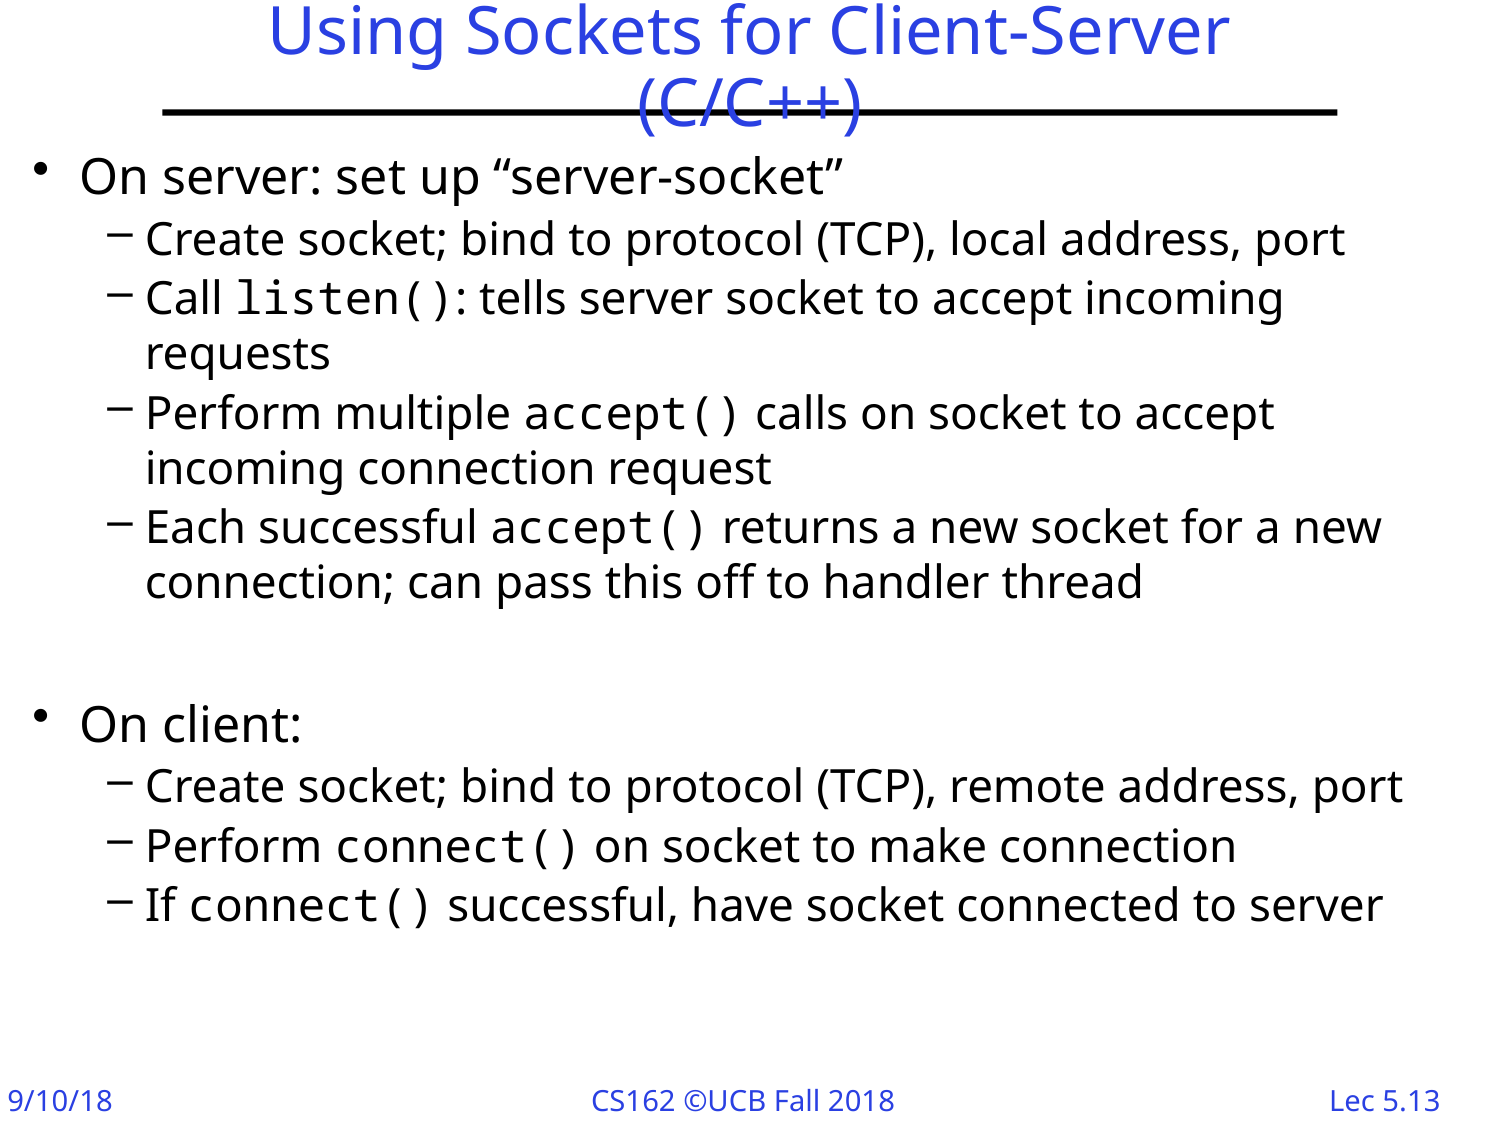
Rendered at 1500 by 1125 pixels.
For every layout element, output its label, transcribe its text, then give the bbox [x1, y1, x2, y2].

list On server: set up “server-socket” Create socket; bind to protocol (TCP), local address, port Call listen(): tells server socket to accept incoming requests Perform multiple accept() calls on socket to accept incoming connection request Each successful accept() returns a new socket for a new connection; can pass this off to handler thread On client: Create socket; bind to protocol (TCP), remote address, port Perform connect() on socket to make connection If connect() successful, have socket connected to server [17, 137, 1475, 1088]
title Using Sockets for Client-Server (C/C++) [162, 24, 1338, 113]
